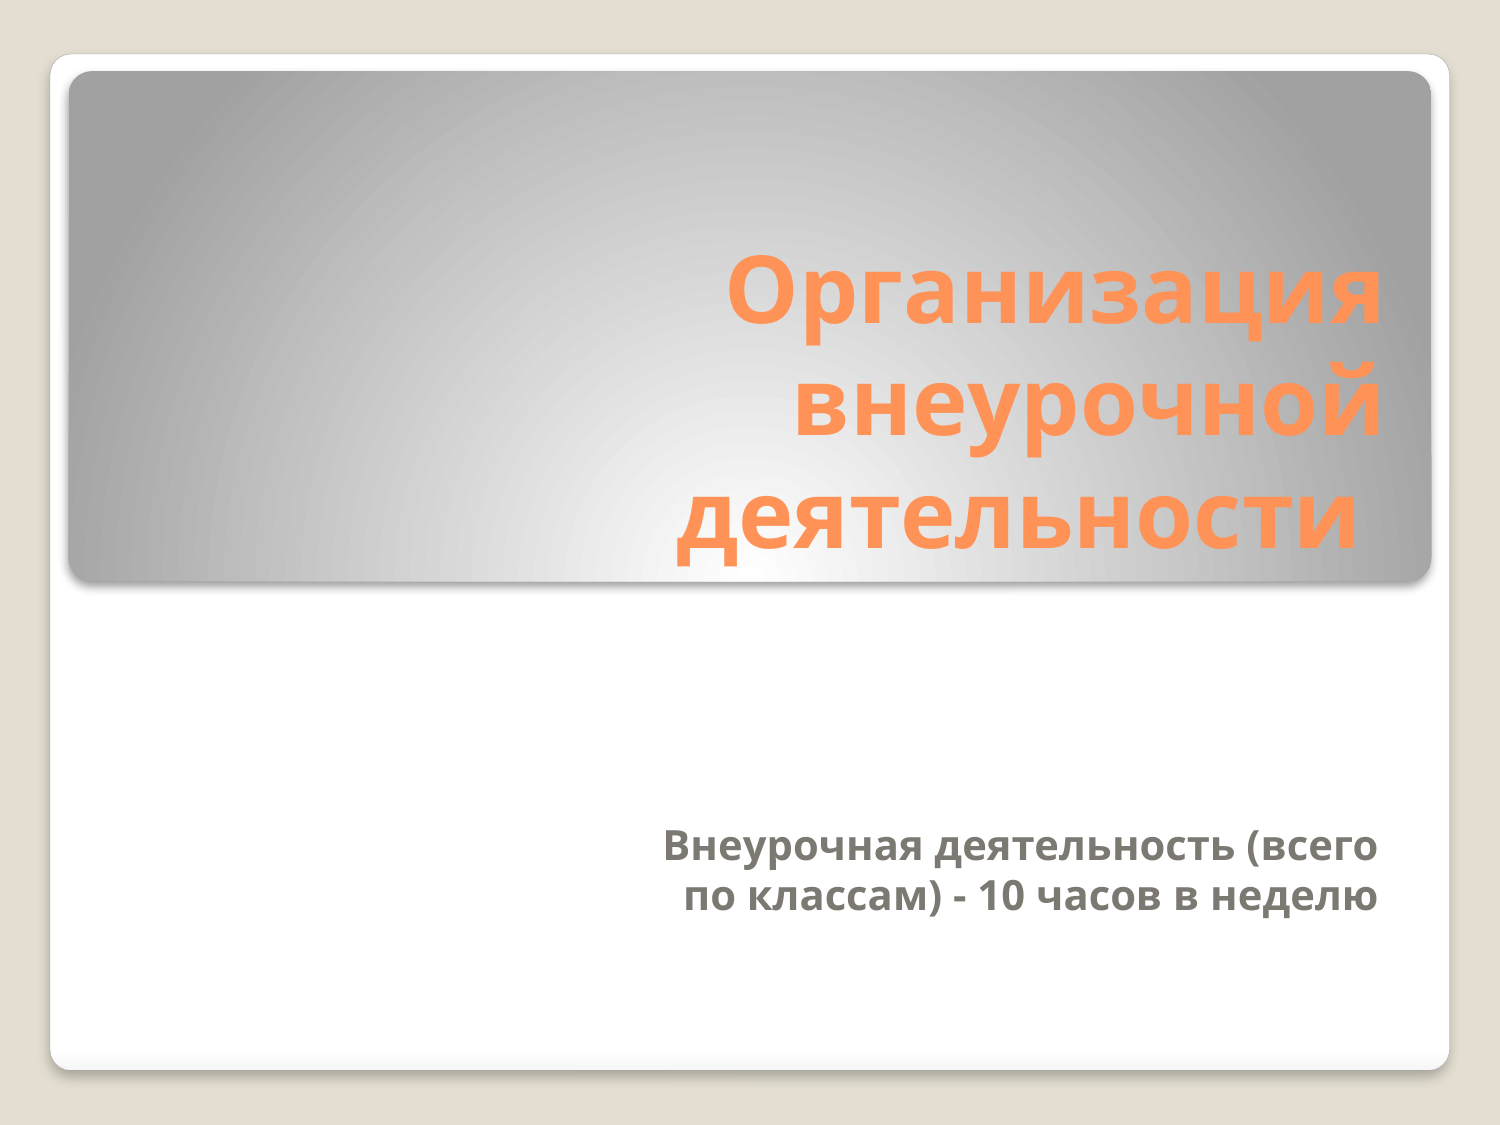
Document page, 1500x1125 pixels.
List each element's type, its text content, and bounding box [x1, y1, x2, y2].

subtitle Внеурочная деятельность (всего по классам) - 10 часов в неделю [620, 668, 1394, 1035]
title Организация внеурочной деятельности [218, 172, 1394, 575]
